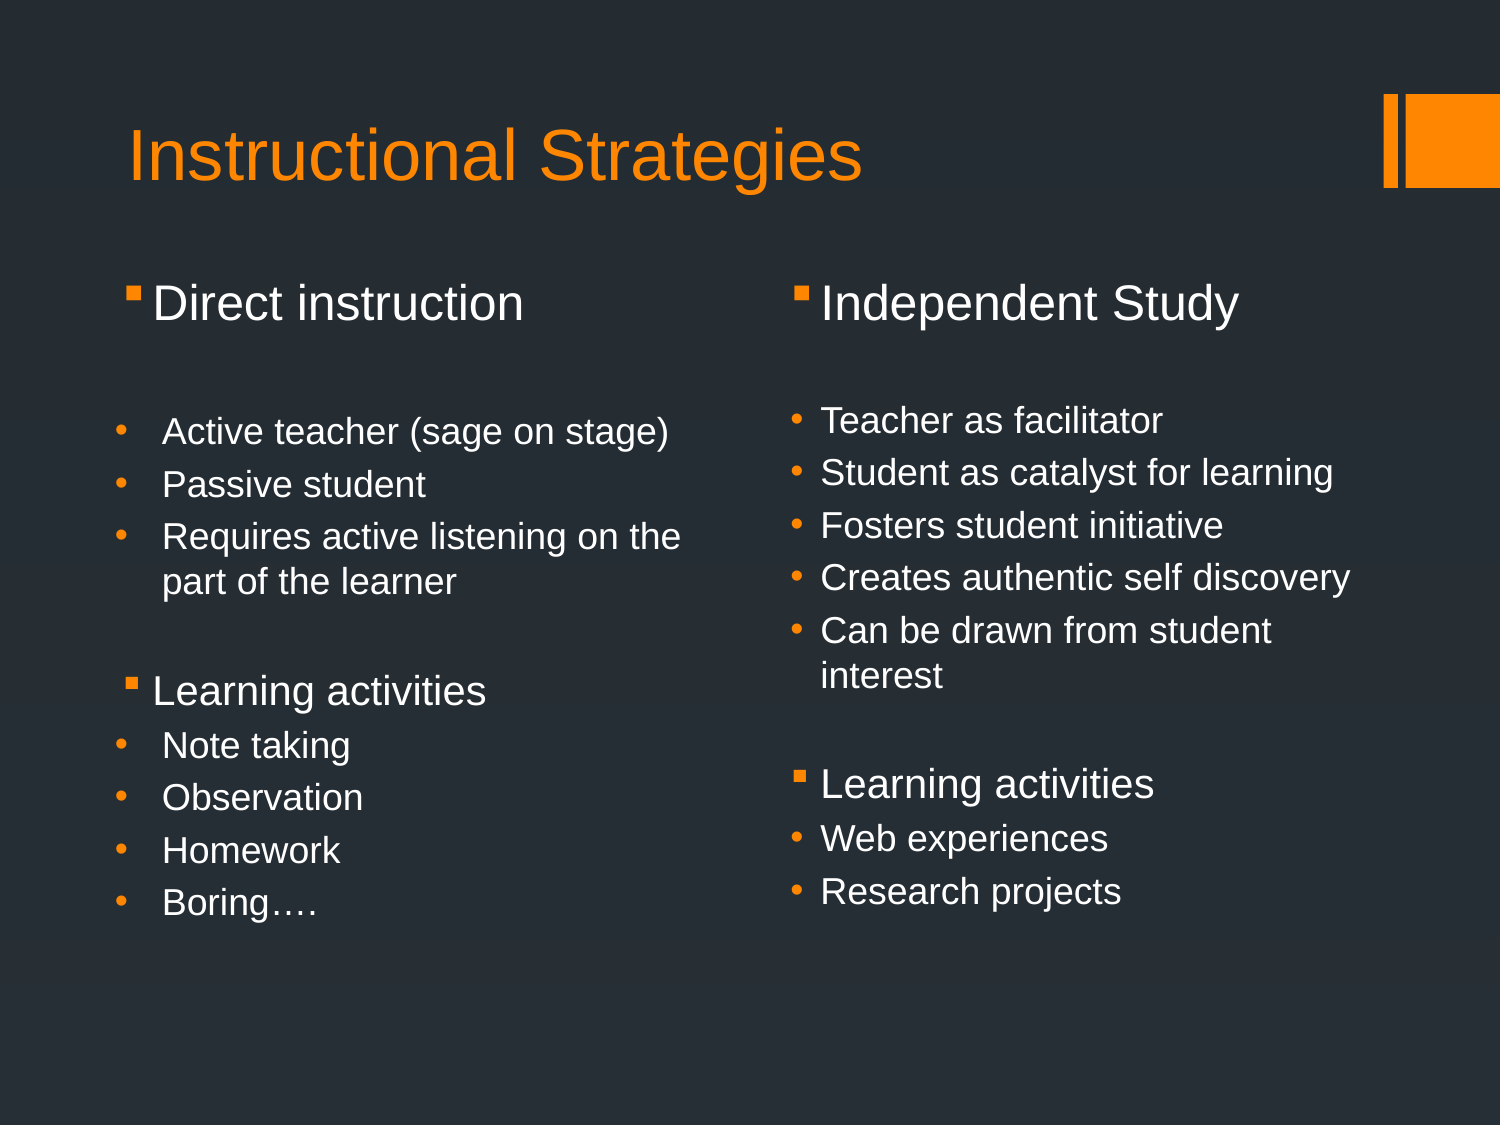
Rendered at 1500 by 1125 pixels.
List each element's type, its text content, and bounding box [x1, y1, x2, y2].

list Independent Study Teacher as facilitator Student as catalyst for learning Fosters student initiative Creates authentic self discovery Can be drawn from student interest Learning activities Web experiences Research projects [768, 262, 1413, 1040]
list Direct instruction Active teacher (sage on stage) Passive student Requires active listening on the part of the learner Learning activities Note taking Observation Homework Boring…. [99, 262, 735, 1040]
title Instructional Strategies [112, 99, 1313, 290]
